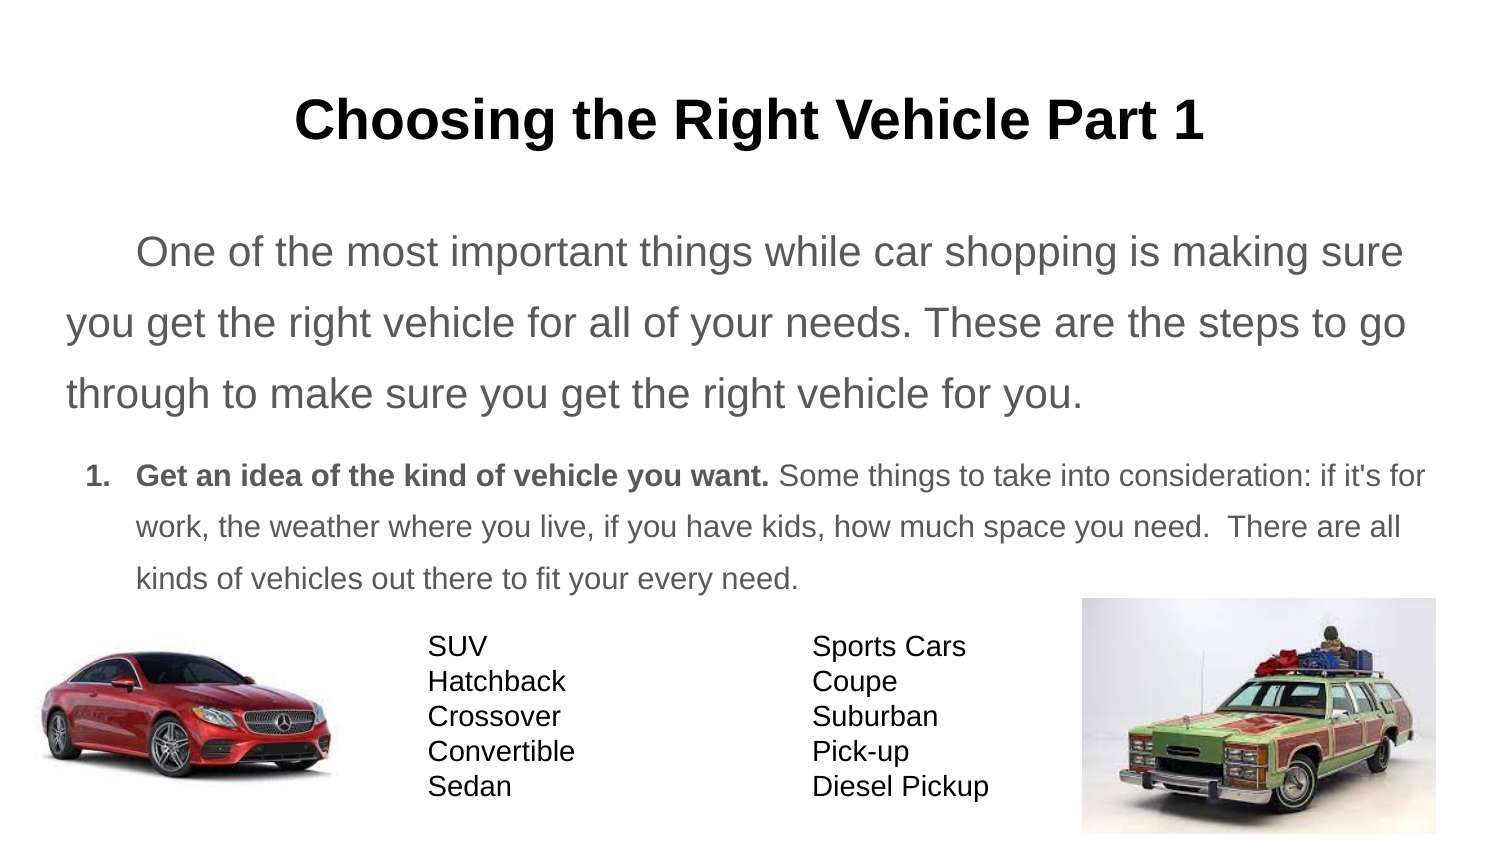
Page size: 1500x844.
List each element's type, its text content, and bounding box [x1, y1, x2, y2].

list One of the most important things while car shopping is making sure you get the right vehicle for all of your needs. These are the steps to go through to make sure you get the right vehicle for you. Get an idea of the kind of vehicle you want. Some things to take into consideration: if it's for work, the weather where you live, if you have kids, how much space you need. There are all kinds of vehicles out there to fit your every need. [51, 189, 1449, 613]
title Choosing the Right Vehicle Part 1 [51, 72, 1449, 167]
picture [1081, 597, 1437, 834]
text_box SUV Hatchback Crossover Convertible Sedan [337, 612, 669, 818]
picture [27, 618, 346, 814]
text_box Sports Cars Coupe Suburban Pick-up Diesel Pickup [722, 612, 1069, 818]
